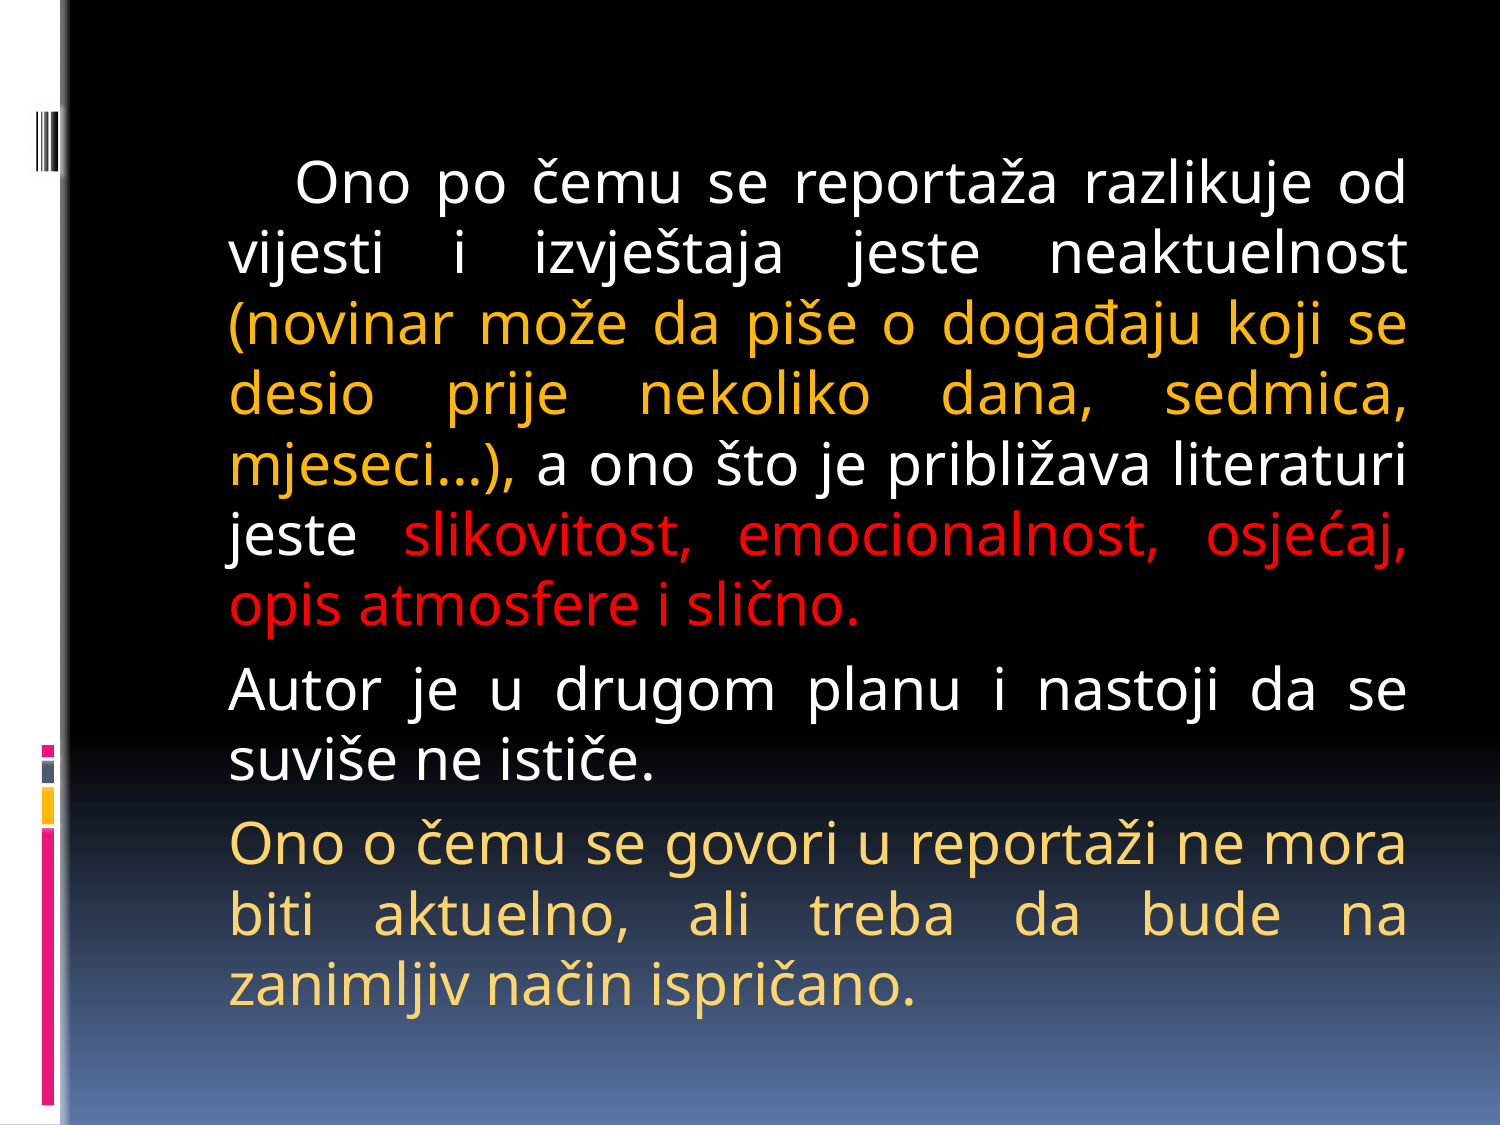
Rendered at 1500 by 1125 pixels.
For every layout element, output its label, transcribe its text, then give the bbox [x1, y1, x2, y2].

list Ono po čemu se reportaža razlikuje od vijesti i izvještaja jeste neaktuelnost (novinar može da piše o događaju koji se desio prije nekoliko dana, sedmica, mjeseci...), a ono što je približava literaturi jeste slikovitost, emocionalnost, osjećaj, opis atmosfere i slično. Autor je u drugom planu i nastoji da se suviše ne ističe. Ono o čemu se govori u reportaži ne mora biti aktuelno, ali treba da bude na zanimljiv način ispričano. [150, 137, 1425, 1043]
